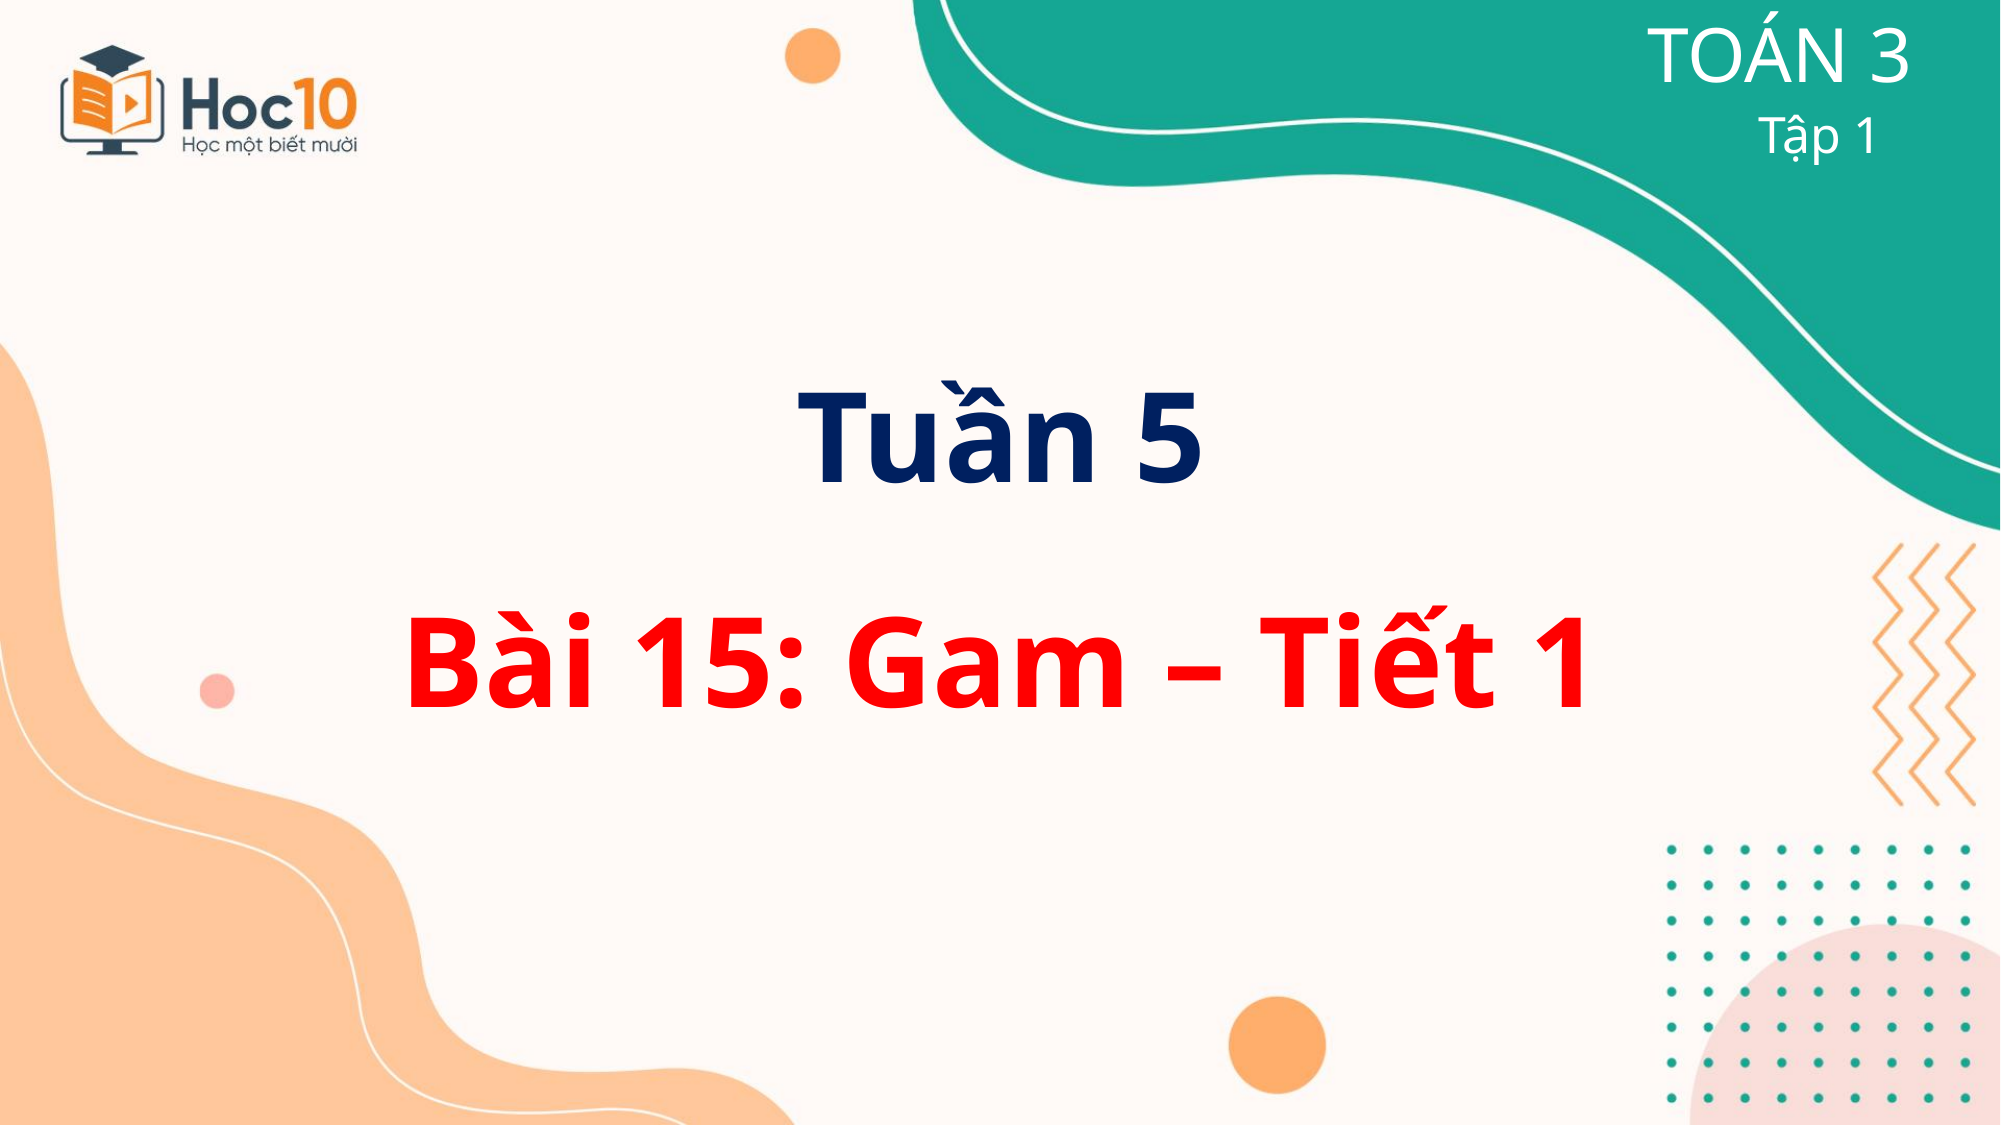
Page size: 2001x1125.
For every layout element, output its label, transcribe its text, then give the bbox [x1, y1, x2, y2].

picture [0, 0, 2001, 1125]
text_box Tuần 5 Bài 15: Gam – Tiết 1 [0, 335, 2000, 741]
text_box TOÁN 3 [1560, 0, 2000, 105]
text_box Tập 1 [1743, 96, 1898, 172]
